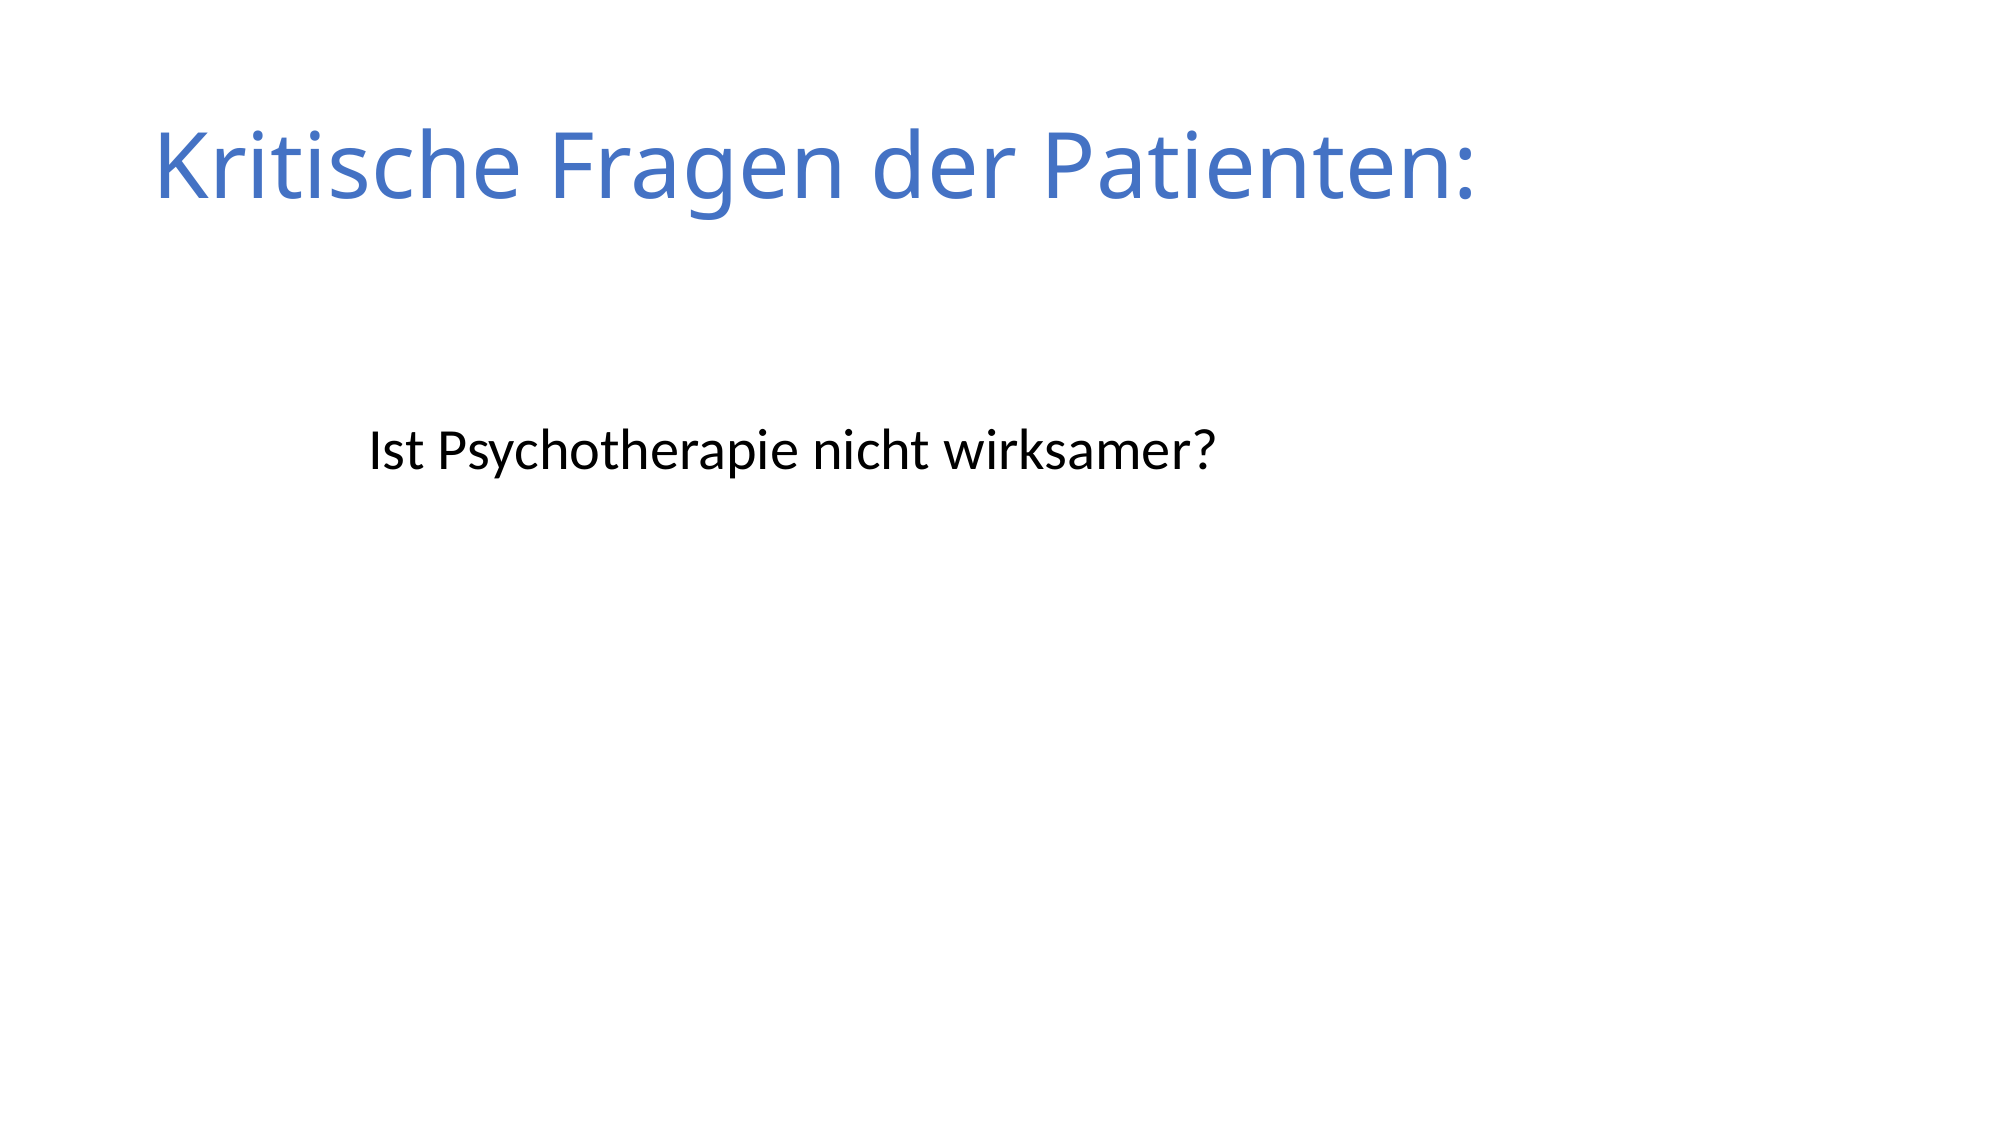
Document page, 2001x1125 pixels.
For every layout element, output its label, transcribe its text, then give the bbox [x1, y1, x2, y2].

title Kritische Fragen der Patienten: [137, 59, 1863, 278]
list Ist Psychotherapie nicht wirksamer? [353, 411, 1647, 1125]
